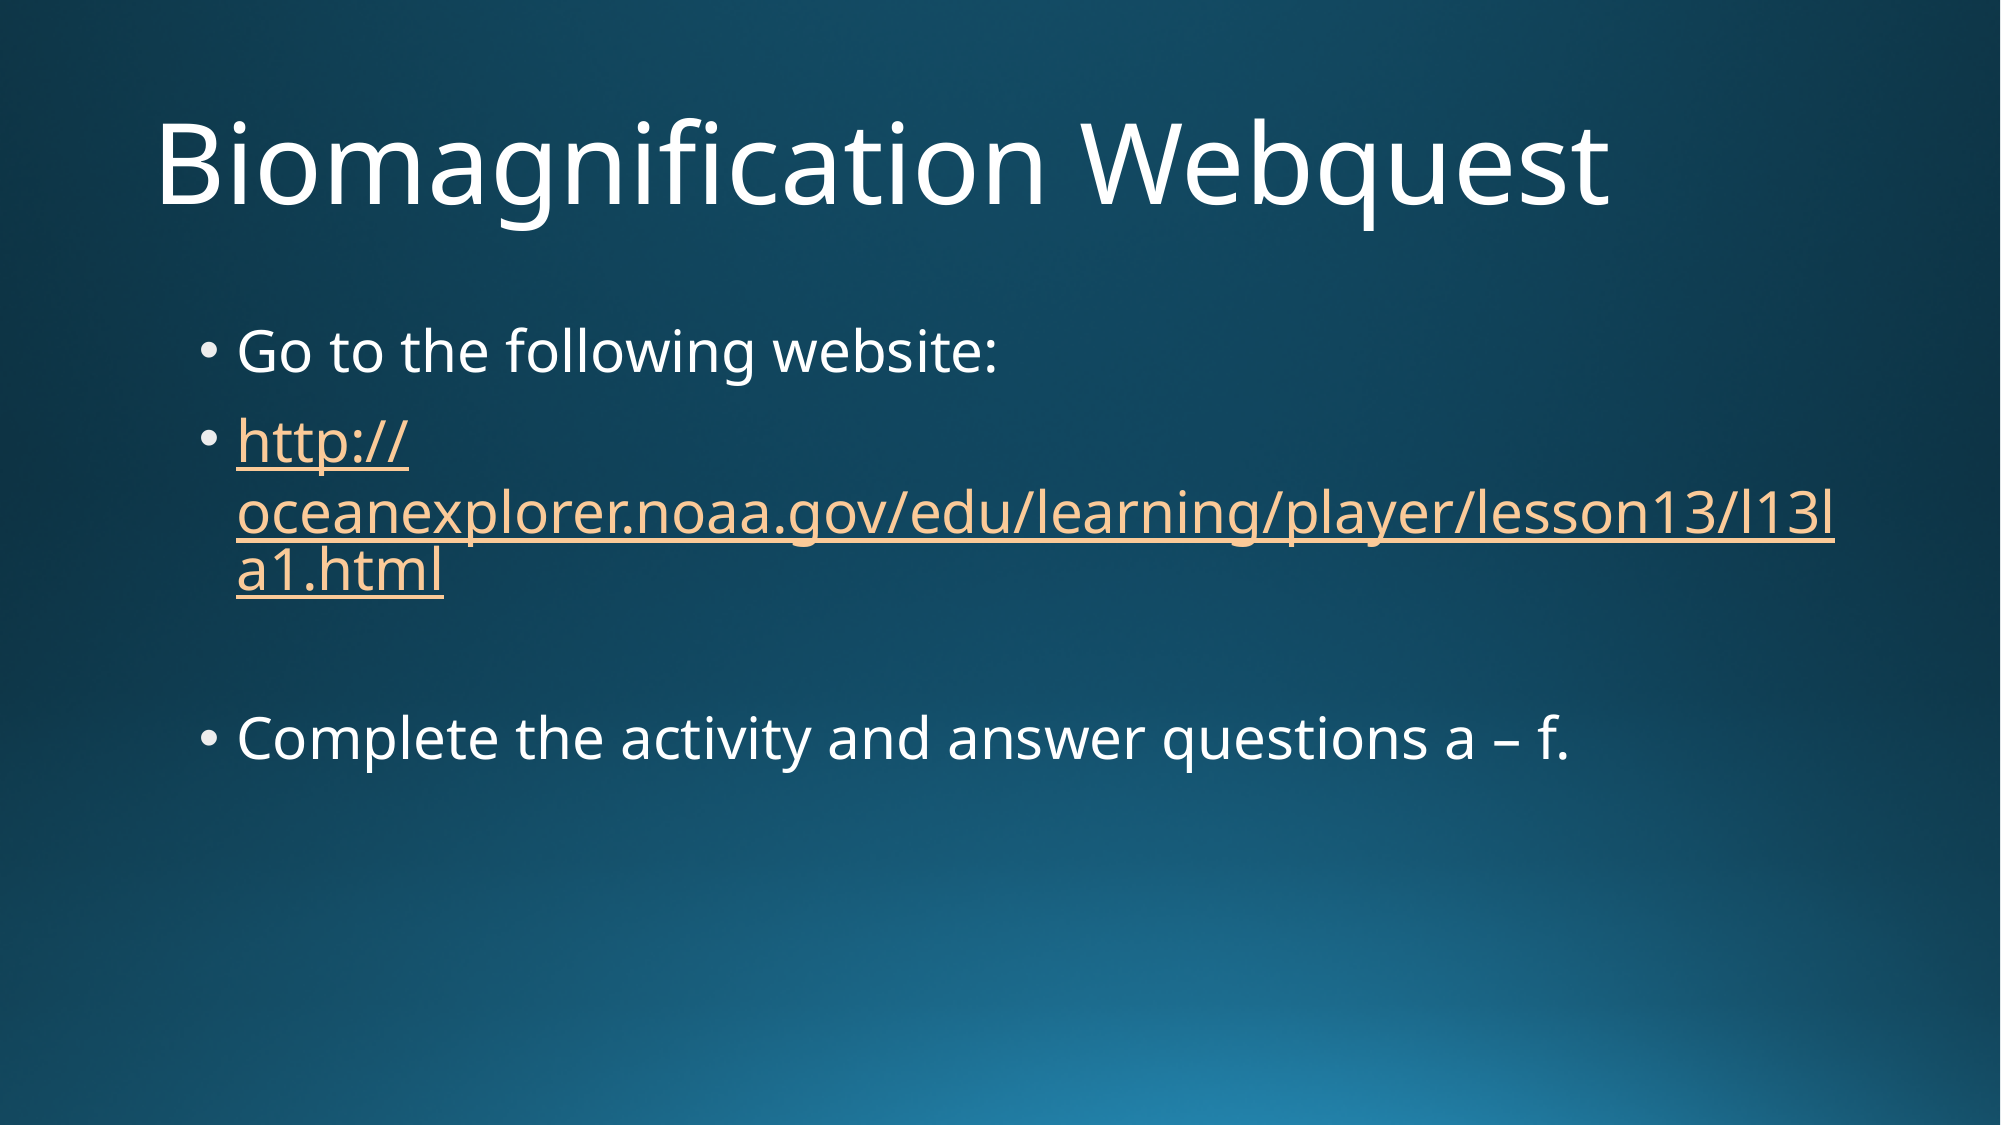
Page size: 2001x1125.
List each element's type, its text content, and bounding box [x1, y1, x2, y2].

title Biomagnification Webquest [137, 59, 1863, 278]
picture [0, 0, 2001, 1125]
list Go to the following website: http://oceanexplorer.noaa.gov/edu/learning/player/lesson13/l13la1.html Complete the activity and answer questions a – f. [183, 314, 1863, 1029]
